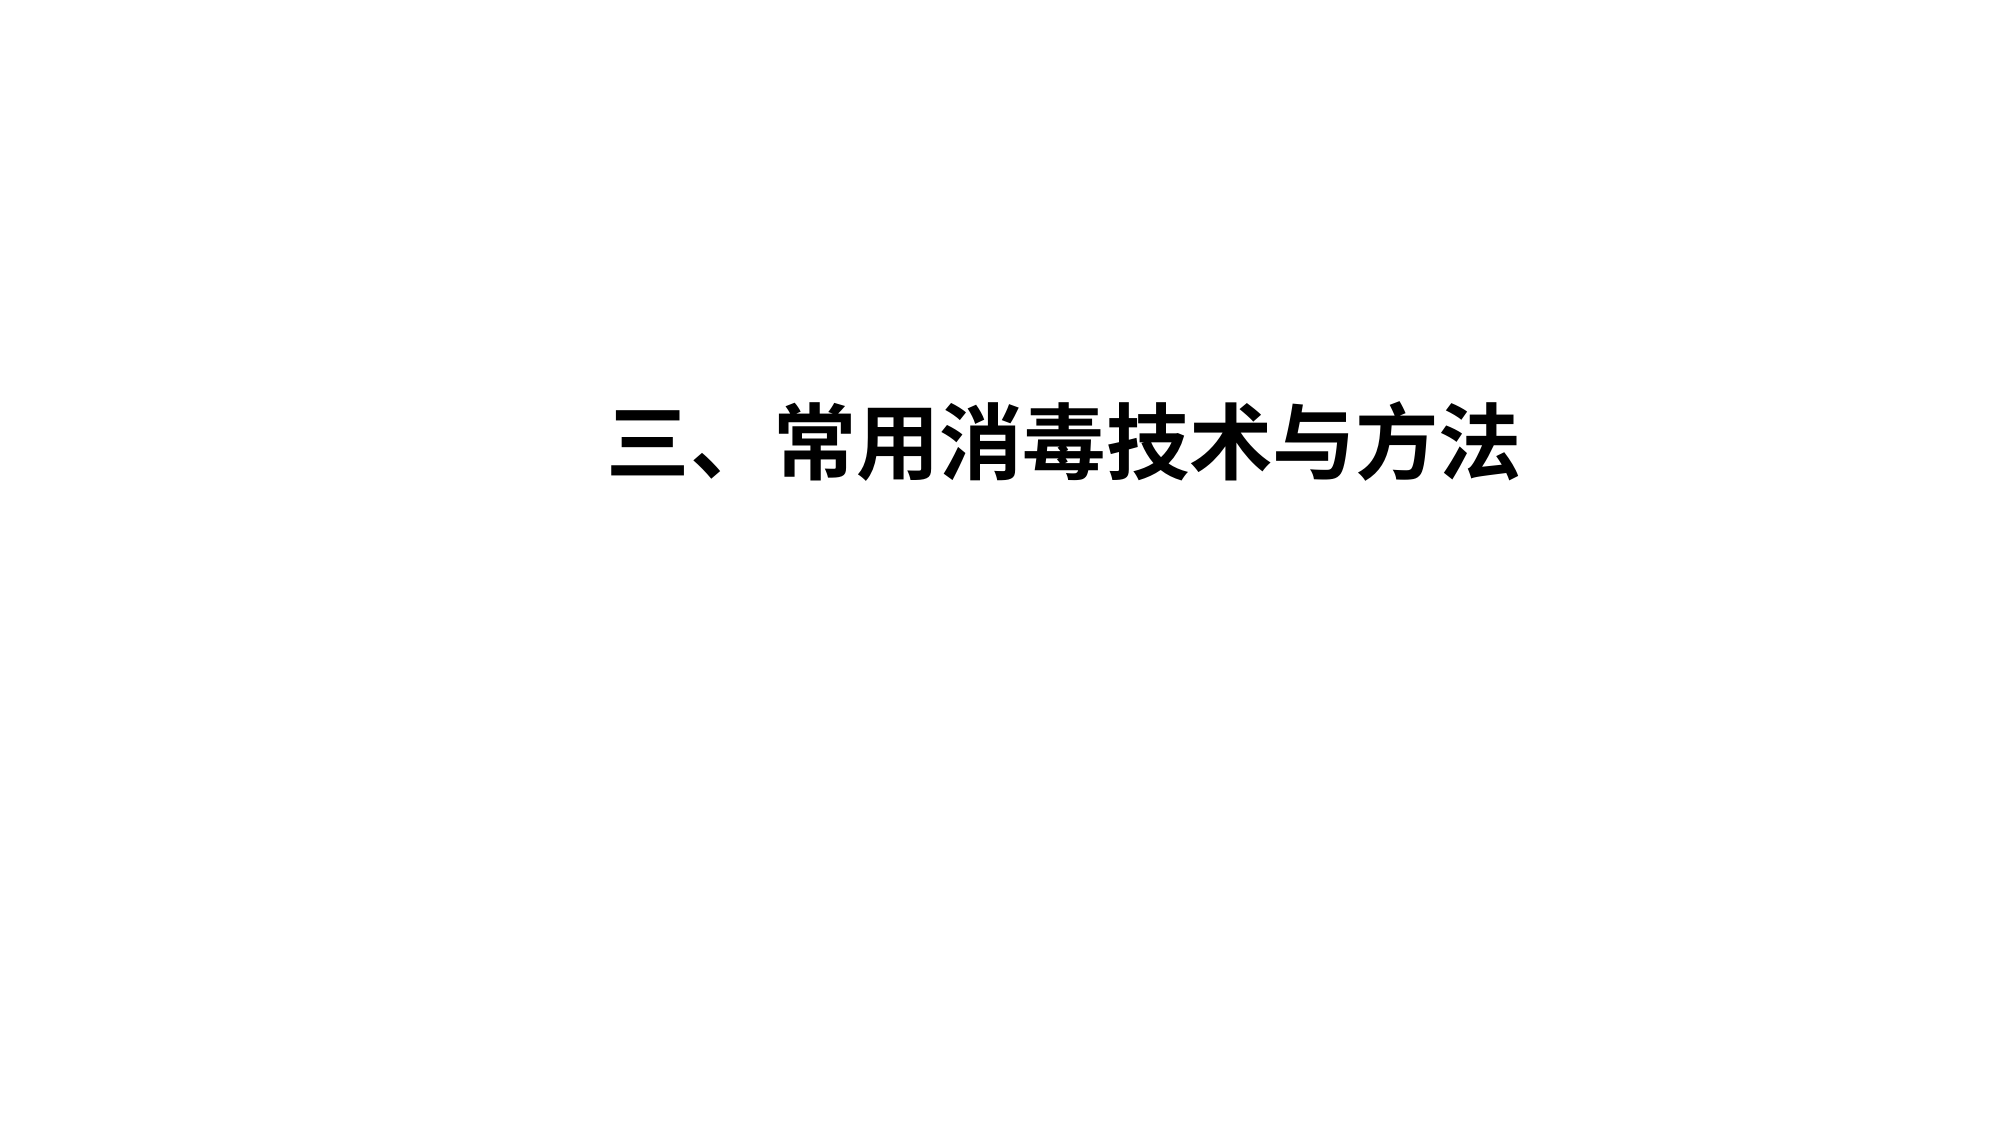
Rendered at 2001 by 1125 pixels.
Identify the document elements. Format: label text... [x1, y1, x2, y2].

text_box 三、常用消毒技术与方法 [591, 382, 1538, 498]
